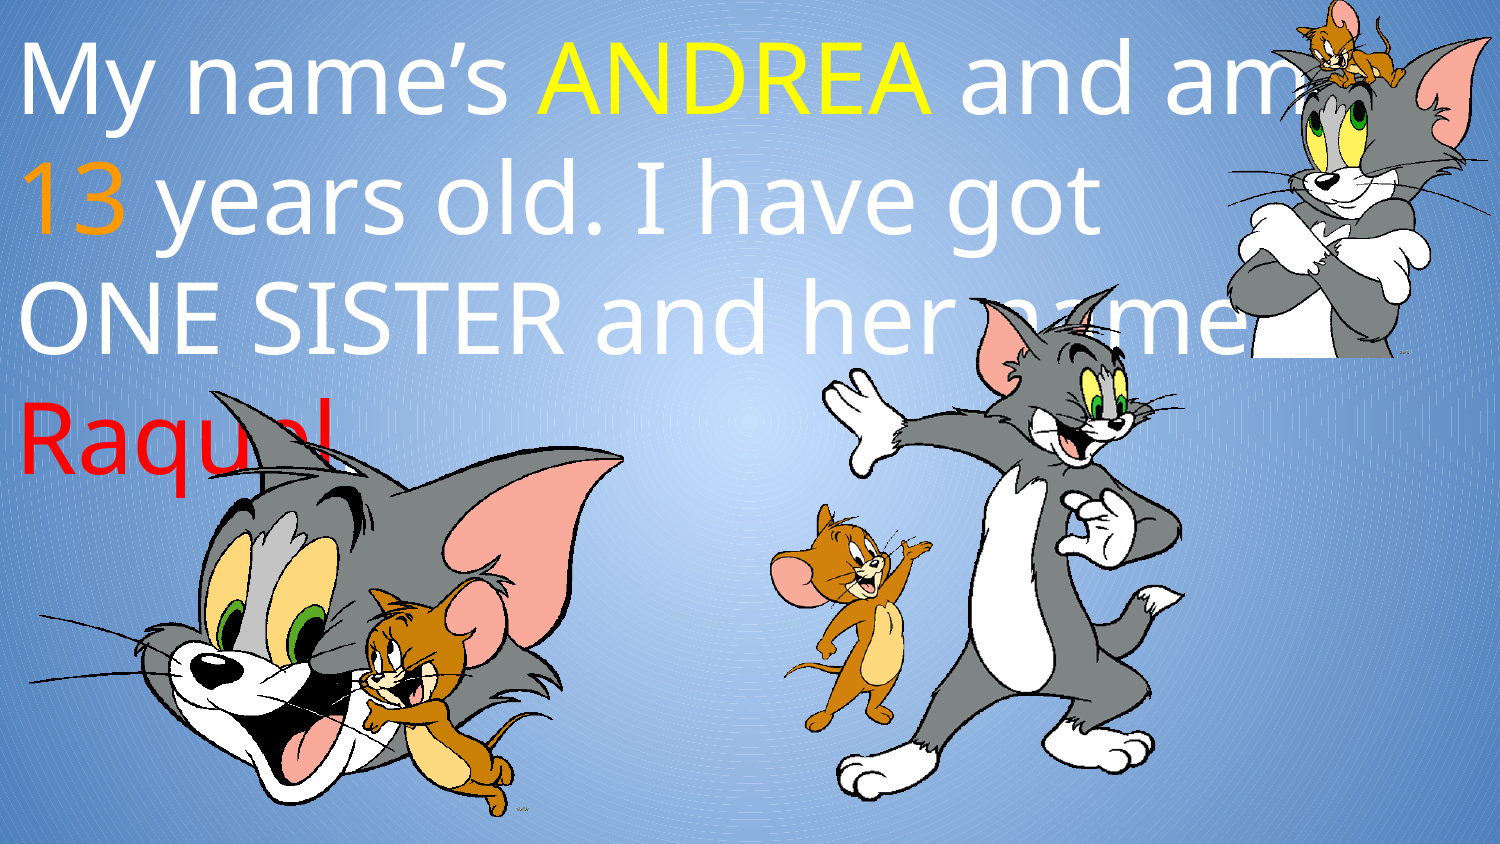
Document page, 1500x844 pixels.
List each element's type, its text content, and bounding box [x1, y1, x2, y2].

picture [1226, 0, 1492, 358]
picture [29, 391, 624, 818]
picture [755, 275, 1207, 818]
text_box My name’s ANDREA and am 13 years old. I have got ONE SISTER and her name’s Raquel. [0, 0, 1331, 520]
